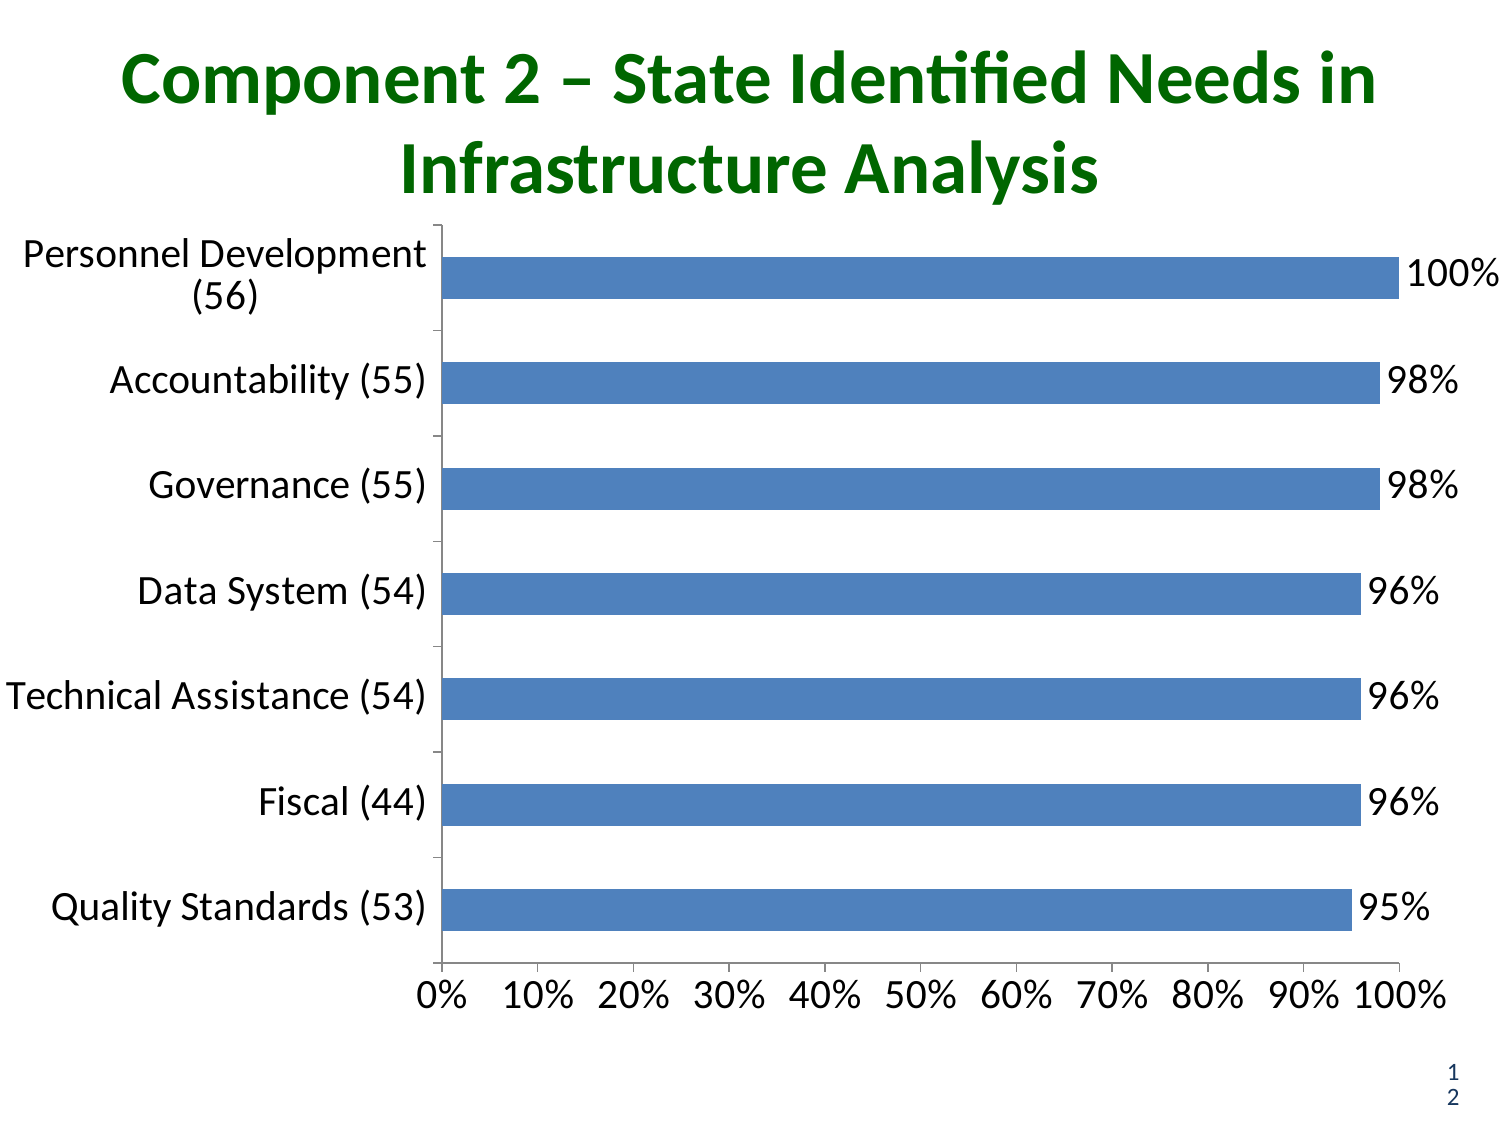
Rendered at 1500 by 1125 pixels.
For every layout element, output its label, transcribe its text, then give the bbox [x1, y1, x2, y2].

chart [5, 199, 1500, 1051]
title Component 2 – State Identified Needs in Infrastructure Analysis [75, 24, 1425, 198]
slide_number 12 [1436, 1067, 1462, 1093]
